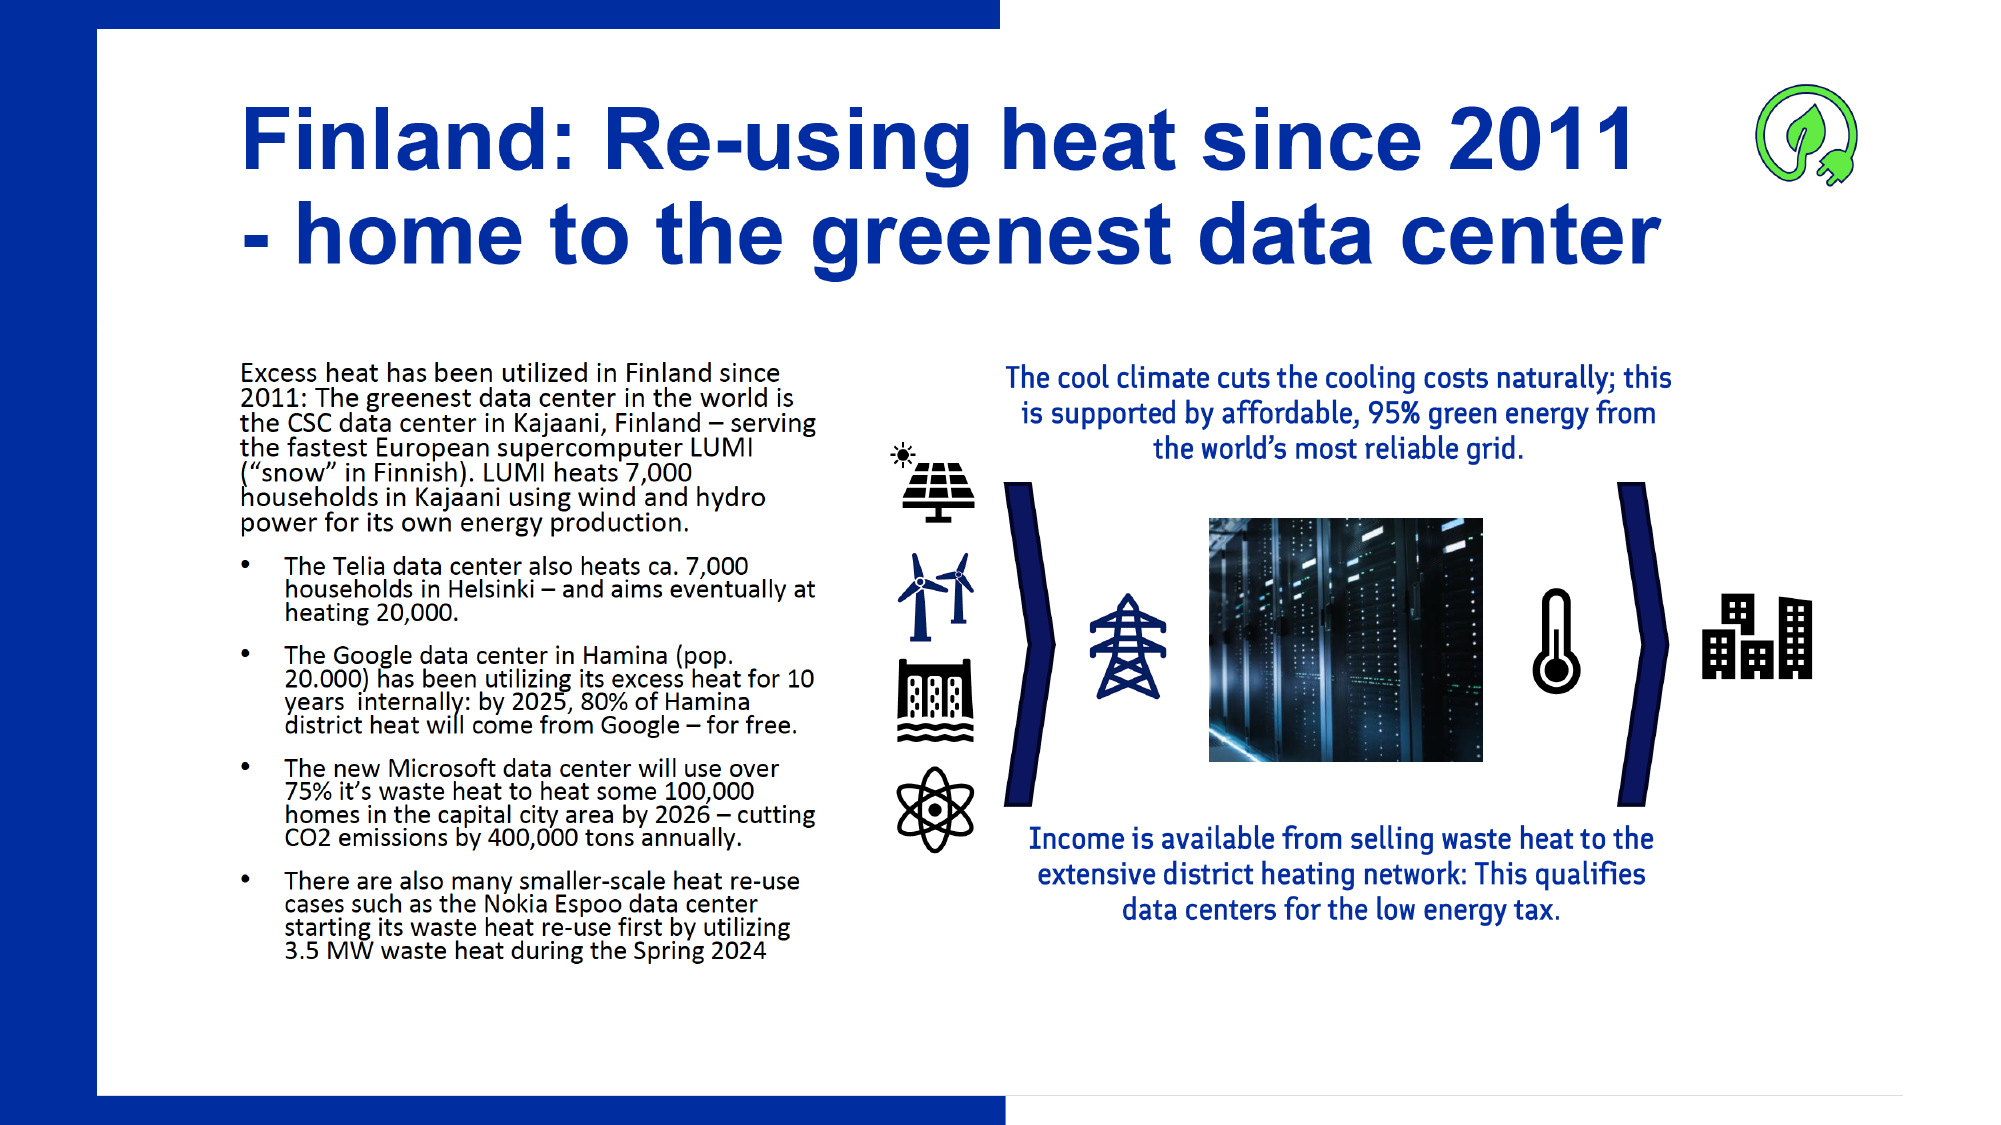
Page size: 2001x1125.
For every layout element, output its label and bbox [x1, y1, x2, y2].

picture [97, 29, 1903, 1096]
